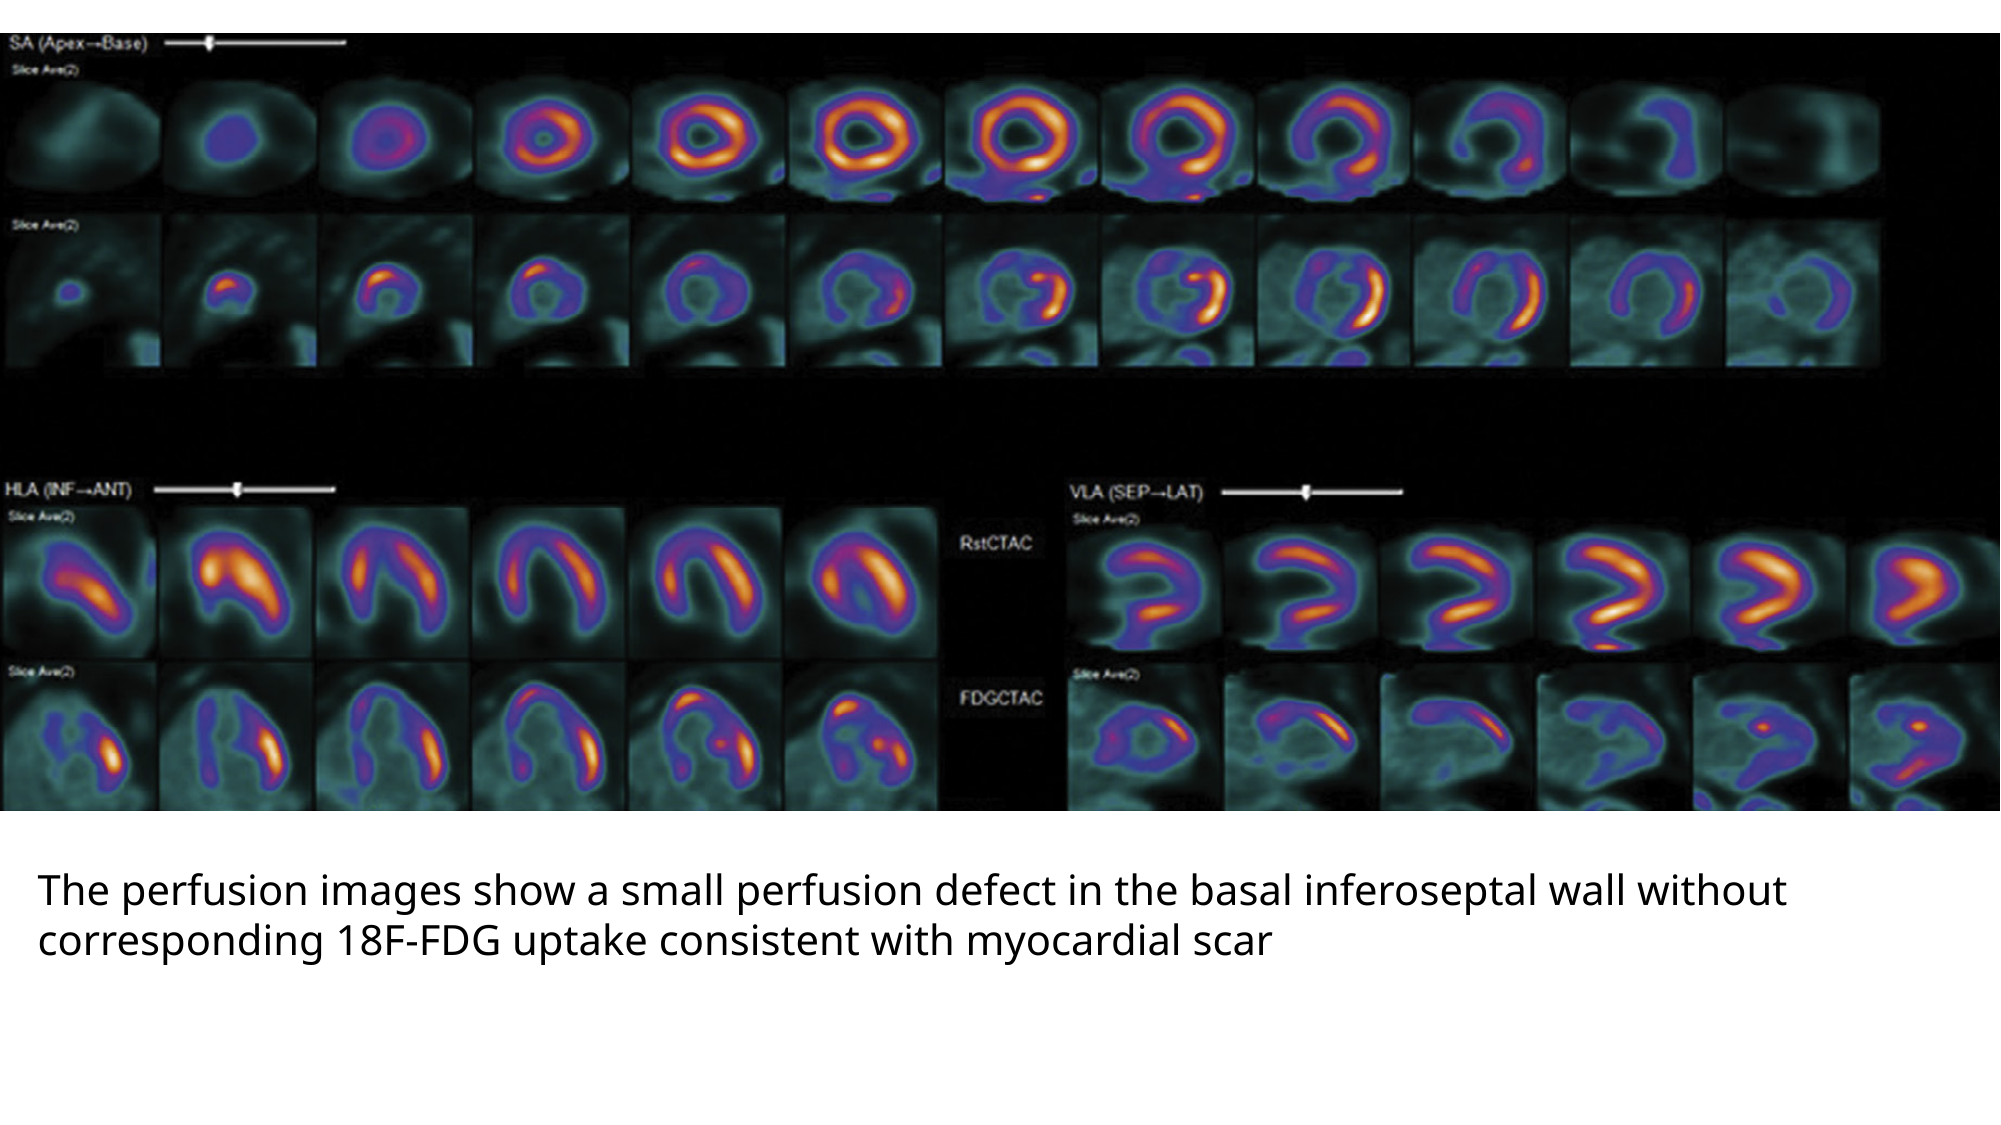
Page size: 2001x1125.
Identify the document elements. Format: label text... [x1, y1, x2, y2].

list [0, 33, 2000, 811]
text_box The perfusion images show a small perfusion defect in the basal inferoseptal wall without corresponding 18F-FDG uptake consistent with myocardial scar [22, 856, 2000, 972]
